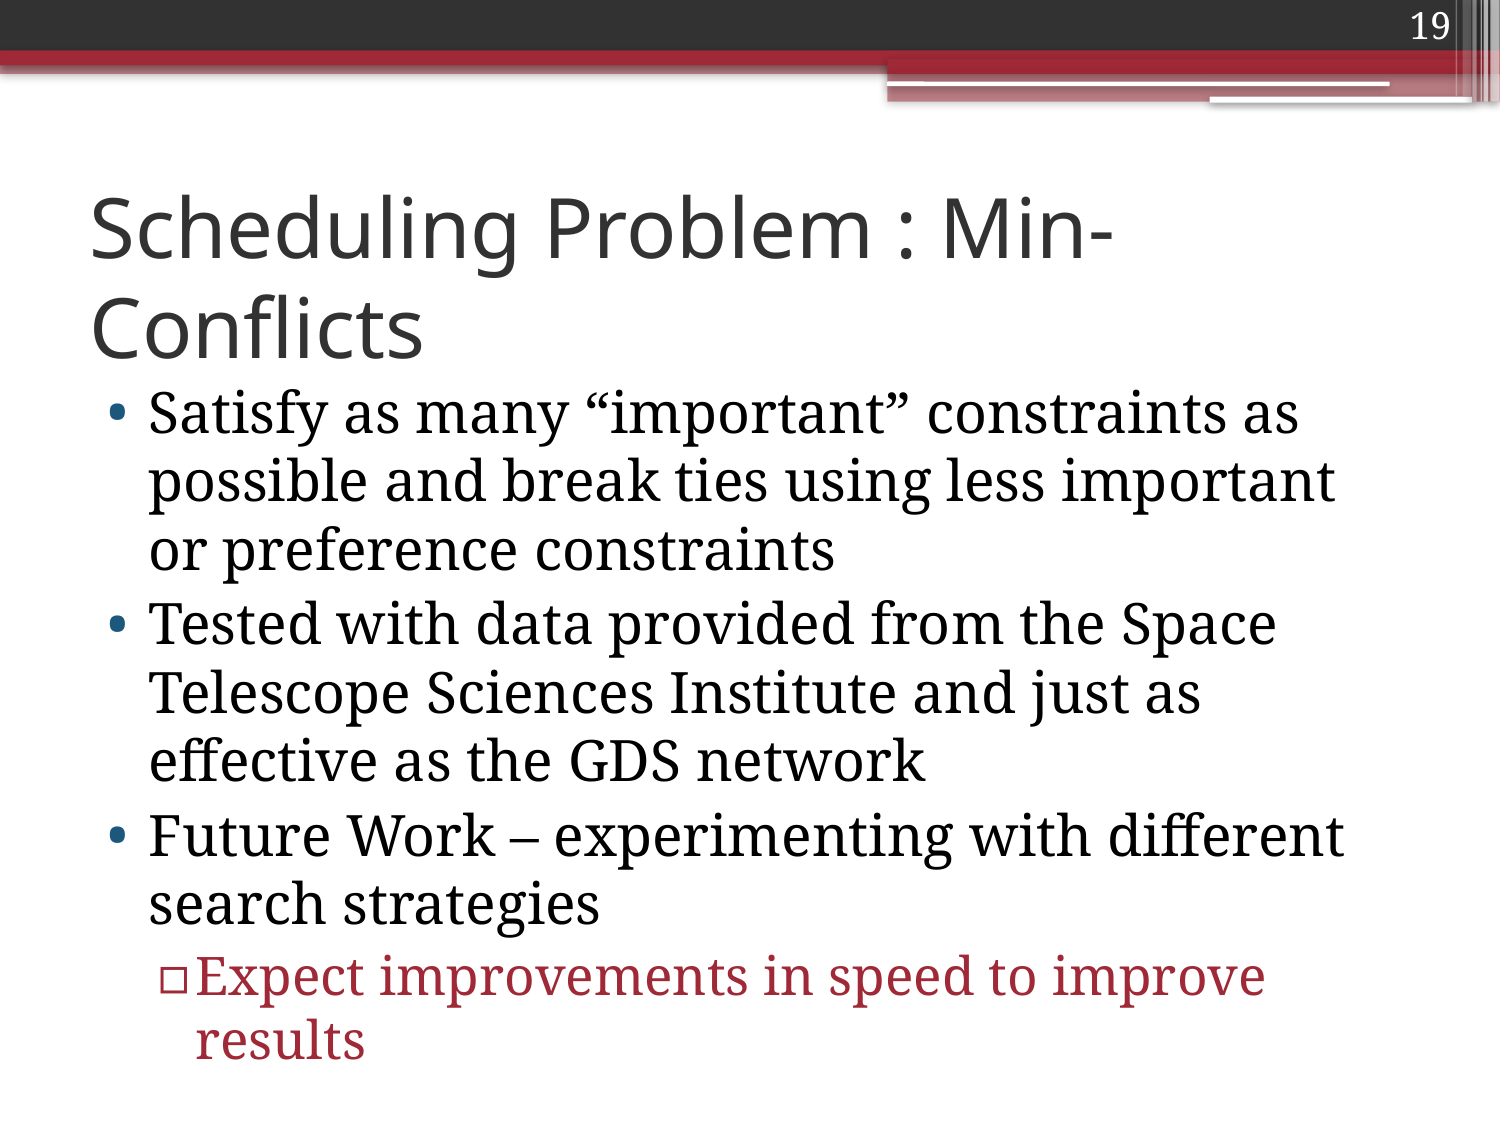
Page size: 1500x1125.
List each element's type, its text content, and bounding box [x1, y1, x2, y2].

list Satisfy as many “important” constraints as possible and break ties using less important or preference constraints Tested with data provided from the Space Telescope Sciences Institute and just as effective as the GDS network Future Work – experimenting with different search strategies Expect improvements in speed to improve results [75, 368, 1425, 1079]
title Scheduling Problem : Min-Conflicts [75, 187, 1425, 363]
slide_number 19 [1341, 0, 1466, 61]
